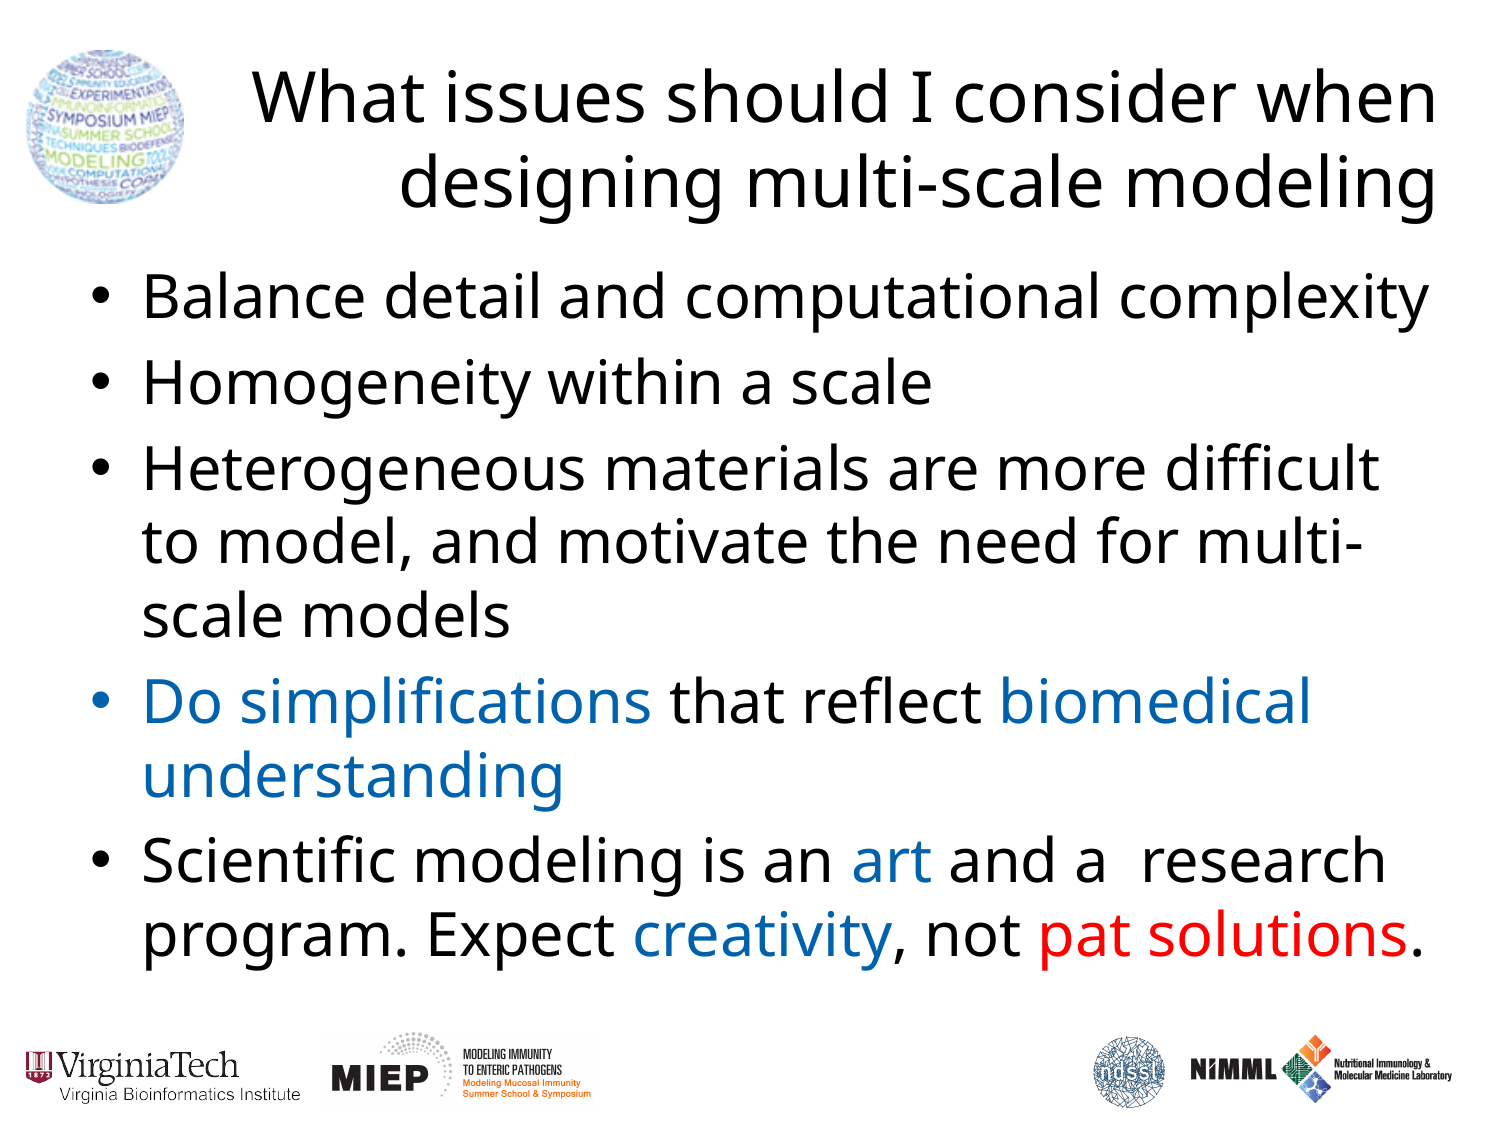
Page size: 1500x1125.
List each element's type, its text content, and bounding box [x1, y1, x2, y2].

title What issues should I consider when designing multi-scale modeling [200, 42, 1456, 231]
picture [26, 1050, 300, 1104]
picture [26, 50, 184, 204]
picture [324, 1032, 600, 1109]
picture [1091, 1034, 1168, 1110]
picture [1187, 1033, 1456, 1105]
list Balance detail and computational complexity Homogeneity within a scale Heterogeneous materials are more difficult to model, and motivate the need for multi-scale models Do simplifications that reflect biomedical understanding Scientific modeling is an art and a research program. Expect creativity, not pat solutions. [75, 249, 1456, 1025]
